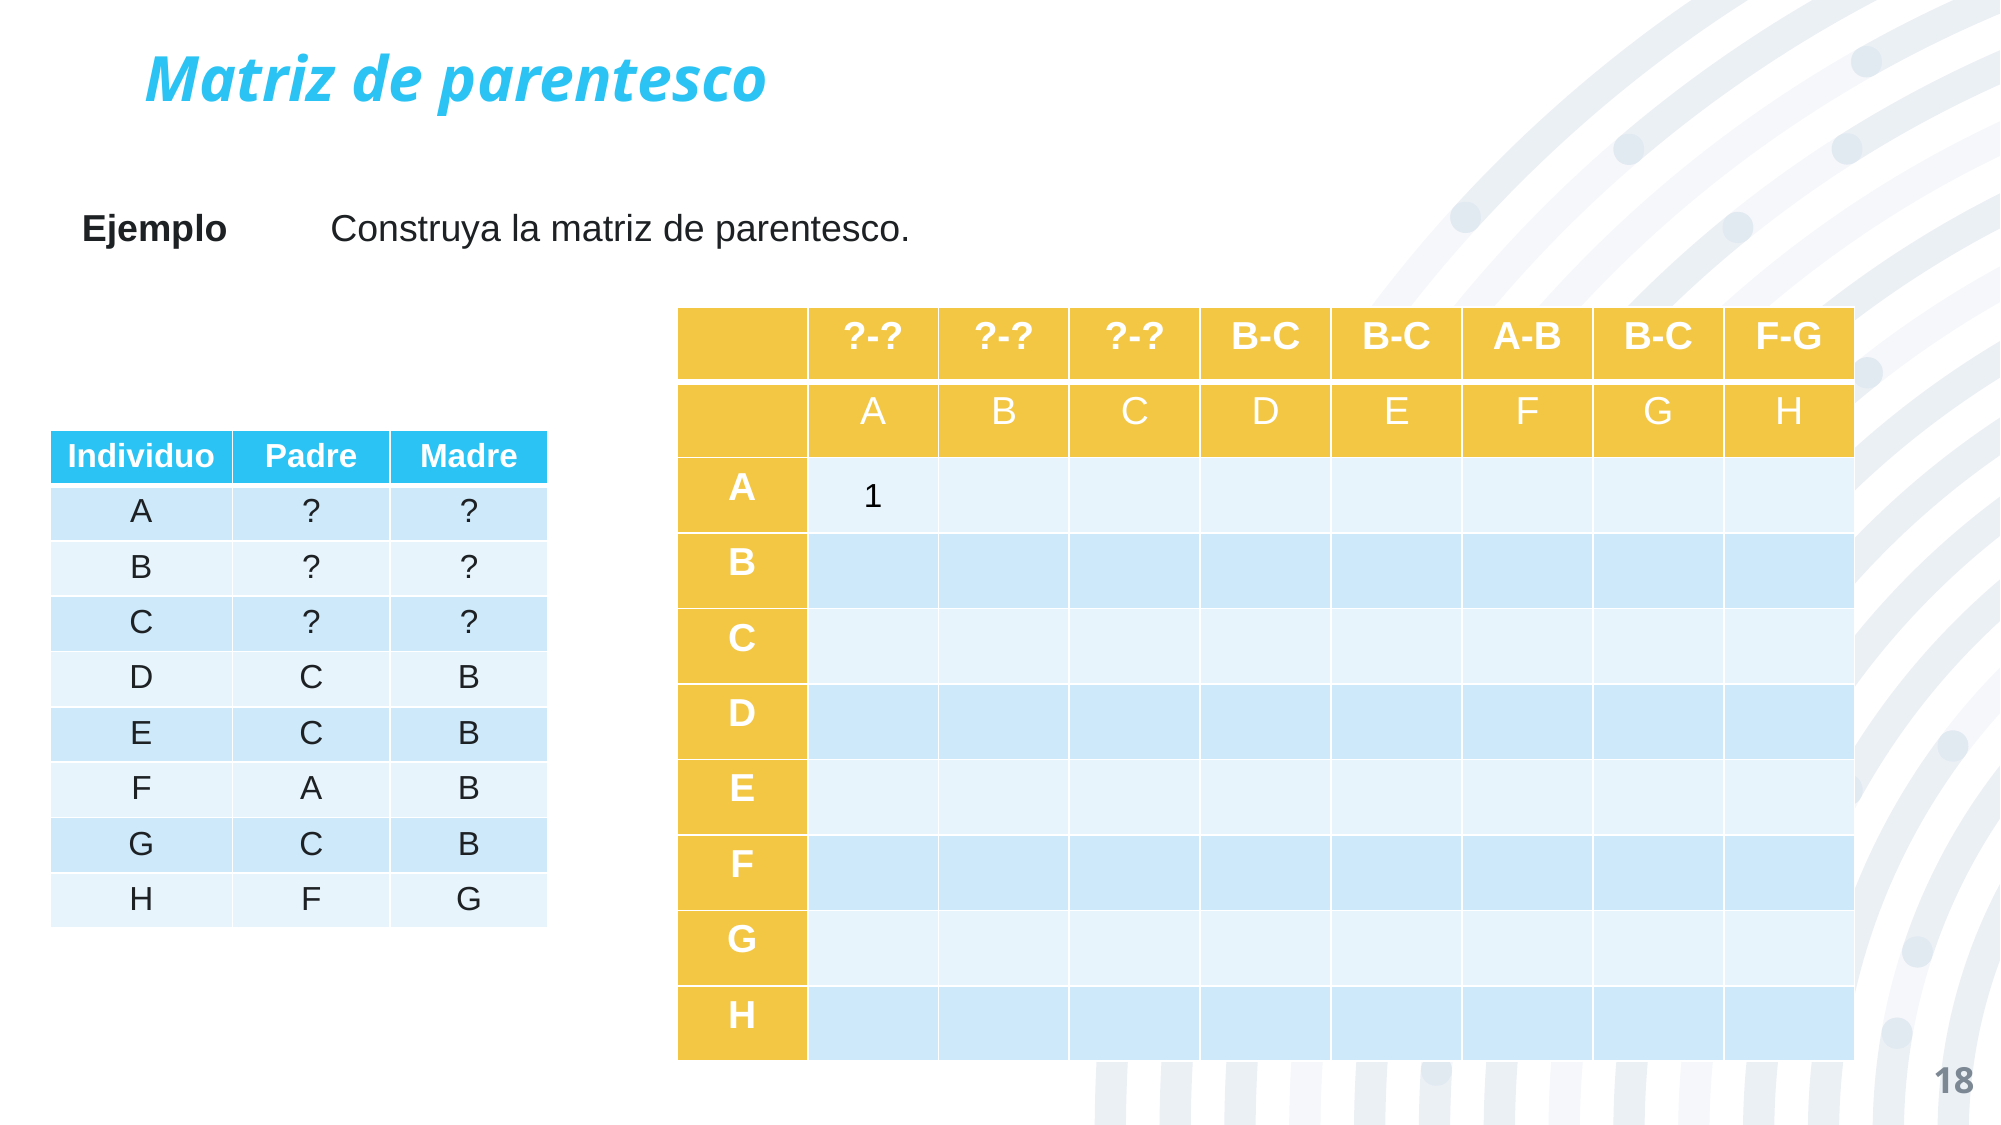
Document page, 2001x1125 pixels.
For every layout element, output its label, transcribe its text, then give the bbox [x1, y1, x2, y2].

table_cell C [233, 818, 389, 872]
table_header Individuo [51, 431, 232, 483]
table_cell ? [233, 597, 389, 651]
table_cell H [678, 987, 807, 1060]
table_header Padre [233, 431, 389, 483]
table_cell [939, 911, 1068, 985]
table_cell G [1594, 385, 1723, 457]
table_cell [1463, 458, 1592, 532]
text_box Construya la matriz de parentesco. [315, 196, 1478, 257]
slide_number 18 [1854, 1038, 1975, 1125]
table_cell [809, 760, 938, 834]
table_cell ? [391, 597, 547, 651]
table_header A-B [1463, 308, 1592, 379]
table_header B-C [1332, 308, 1461, 379]
table_header [678, 308, 807, 379]
table_cell [1594, 534, 1723, 608]
table_cell [939, 458, 1068, 532]
table_cell G [391, 874, 547, 927]
table_cell [1463, 609, 1592, 683]
table_cell D [1201, 385, 1330, 457]
table_cell [809, 836, 938, 910]
table_cell [1332, 987, 1461, 1060]
table_cell [1463, 534, 1592, 608]
table_cell [1332, 609, 1461, 683]
table_cell A [809, 385, 938, 457]
table_cell [1725, 609, 1854, 683]
table_header Madre [391, 431, 547, 483]
table_cell A [51, 488, 232, 540]
table_cell [1725, 760, 1854, 834]
table_cell [1463, 760, 1592, 834]
table_cell B [51, 542, 232, 595]
table_cell [1070, 836, 1199, 910]
table_cell [939, 685, 1068, 759]
table_cell [678, 385, 807, 457]
table_cell C [678, 609, 807, 683]
table_cell [1070, 458, 1199, 532]
table_cell [809, 911, 938, 985]
table_cell [1070, 685, 1199, 759]
table_cell [1725, 458, 1854, 532]
table_cell [809, 685, 938, 759]
table_cell [1201, 987, 1330, 1060]
table_cell [939, 534, 1068, 608]
table_cell F [1463, 385, 1592, 457]
table_cell ? [233, 542, 389, 595]
table_cell ? [233, 488, 389, 540]
table_cell ? [391, 488, 547, 540]
table_cell [1201, 836, 1330, 910]
table_cell G [51, 818, 232, 872]
table_cell B [391, 763, 547, 817]
table_cell C [1070, 385, 1199, 457]
table_cell [1070, 760, 1199, 834]
table_header F-G [1725, 308, 1854, 379]
table_cell B [391, 708, 547, 761]
table_cell [1070, 609, 1199, 683]
table_cell C [233, 708, 389, 761]
table_cell B [939, 385, 1068, 457]
table_cell [1594, 987, 1723, 1060]
table_cell [1201, 609, 1330, 683]
table_cell [1594, 685, 1723, 759]
table_cell D [678, 685, 807, 759]
table_cell [1201, 760, 1330, 834]
table_cell [1201, 685, 1330, 759]
table_cell [1201, 458, 1330, 532]
table_cell E [51, 708, 232, 761]
table_cell H [51, 874, 232, 927]
table_cell [1332, 685, 1461, 759]
table_cell [1725, 836, 1854, 910]
table_cell G [678, 911, 807, 985]
table_cell A [678, 458, 807, 532]
table_cell H [1725, 385, 1854, 457]
table_cell [1725, 911, 1854, 985]
table_cell [939, 760, 1068, 834]
table_cell [1332, 534, 1461, 608]
table_cell [939, 609, 1068, 683]
table_cell [1201, 911, 1330, 985]
table_header B-C [1201, 308, 1330, 379]
table_cell [809, 609, 938, 683]
title Matriz de parentesco [144, 0, 1682, 116]
table_cell [1594, 836, 1723, 910]
table_cell [1594, 911, 1723, 985]
table_header ?-? [1070, 308, 1199, 379]
table_cell [1725, 534, 1854, 608]
table_cell [1332, 760, 1461, 834]
table_cell F [678, 836, 807, 910]
table_header B-C [1594, 308, 1723, 379]
table_cell [809, 534, 938, 608]
table_cell [1463, 685, 1592, 759]
table_cell C [51, 597, 232, 651]
table_cell [1070, 534, 1199, 608]
table_cell B [391, 652, 547, 706]
table_cell [939, 987, 1068, 1060]
table_cell [1463, 987, 1592, 1060]
table_cell F [233, 874, 389, 927]
table_cell [1201, 534, 1330, 608]
table_cell E [1332, 385, 1461, 457]
table_cell ? [391, 542, 547, 595]
table_cell [1070, 987, 1199, 1060]
table_cell [1594, 458, 1723, 532]
table_header ?-? [809, 308, 938, 379]
text_box Ejemplo [67, 196, 299, 257]
table_header ?-? [939, 308, 1068, 379]
table_cell C [233, 652, 389, 706]
table_cell 1 [809, 458, 938, 532]
table_cell D [51, 652, 232, 706]
table_cell F [51, 763, 232, 817]
table_cell E [678, 760, 807, 834]
table_cell [1725, 987, 1854, 1060]
table_cell [1332, 911, 1461, 985]
table_cell [1332, 836, 1461, 910]
table_cell B [391, 818, 547, 872]
table_cell [1332, 458, 1461, 532]
table_cell B [678, 534, 807, 608]
table_cell [939, 836, 1068, 910]
table_cell A [233, 763, 389, 817]
table_cell [1463, 911, 1592, 985]
table_cell [1594, 609, 1723, 683]
table_cell [1594, 760, 1723, 834]
table_cell [1070, 911, 1199, 985]
table_cell [1725, 685, 1854, 759]
table_cell [1463, 836, 1592, 910]
table_cell [809, 987, 938, 1060]
